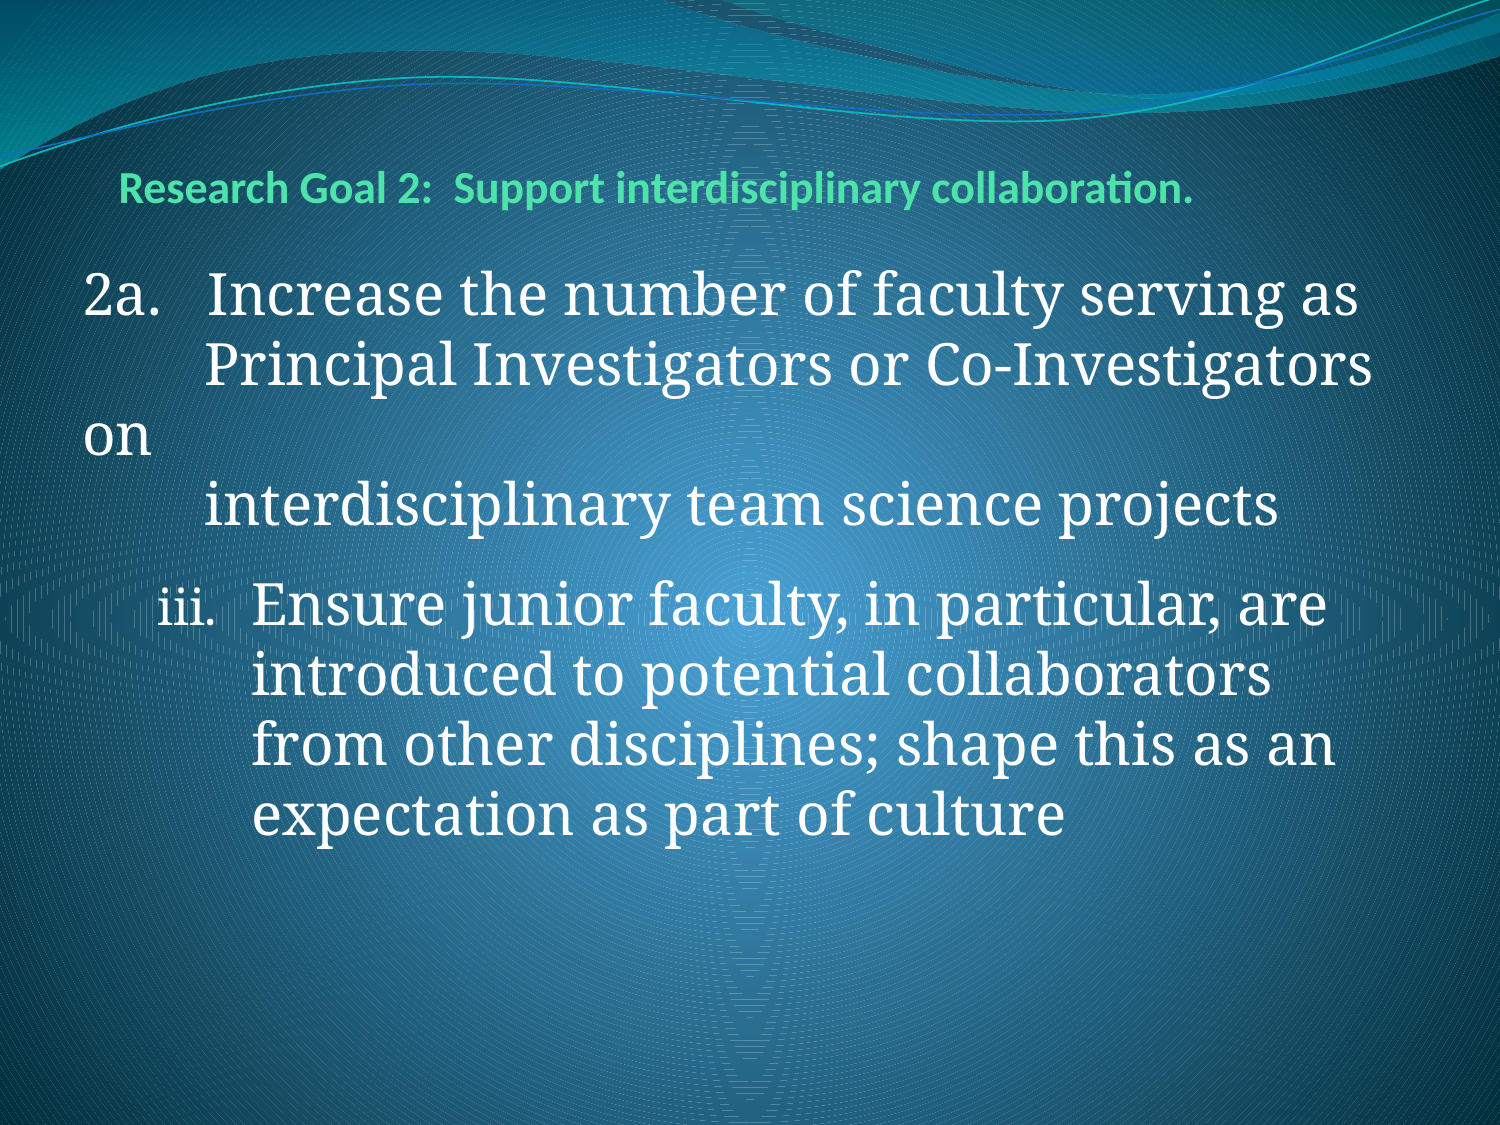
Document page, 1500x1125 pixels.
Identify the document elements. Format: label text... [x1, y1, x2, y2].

list 2a. Increase the number of faculty serving as Principal Investigators or Co-Investigators on interdisciplinary team science projects Ensure junior faculty, in particular, are introduced to potential collaborators from other disciplines; shape this as an expectation as part of culture [75, 249, 1413, 1038]
title Research Goal 2: Support interdisciplinary collaboration. [118, 87, 1394, 213]
